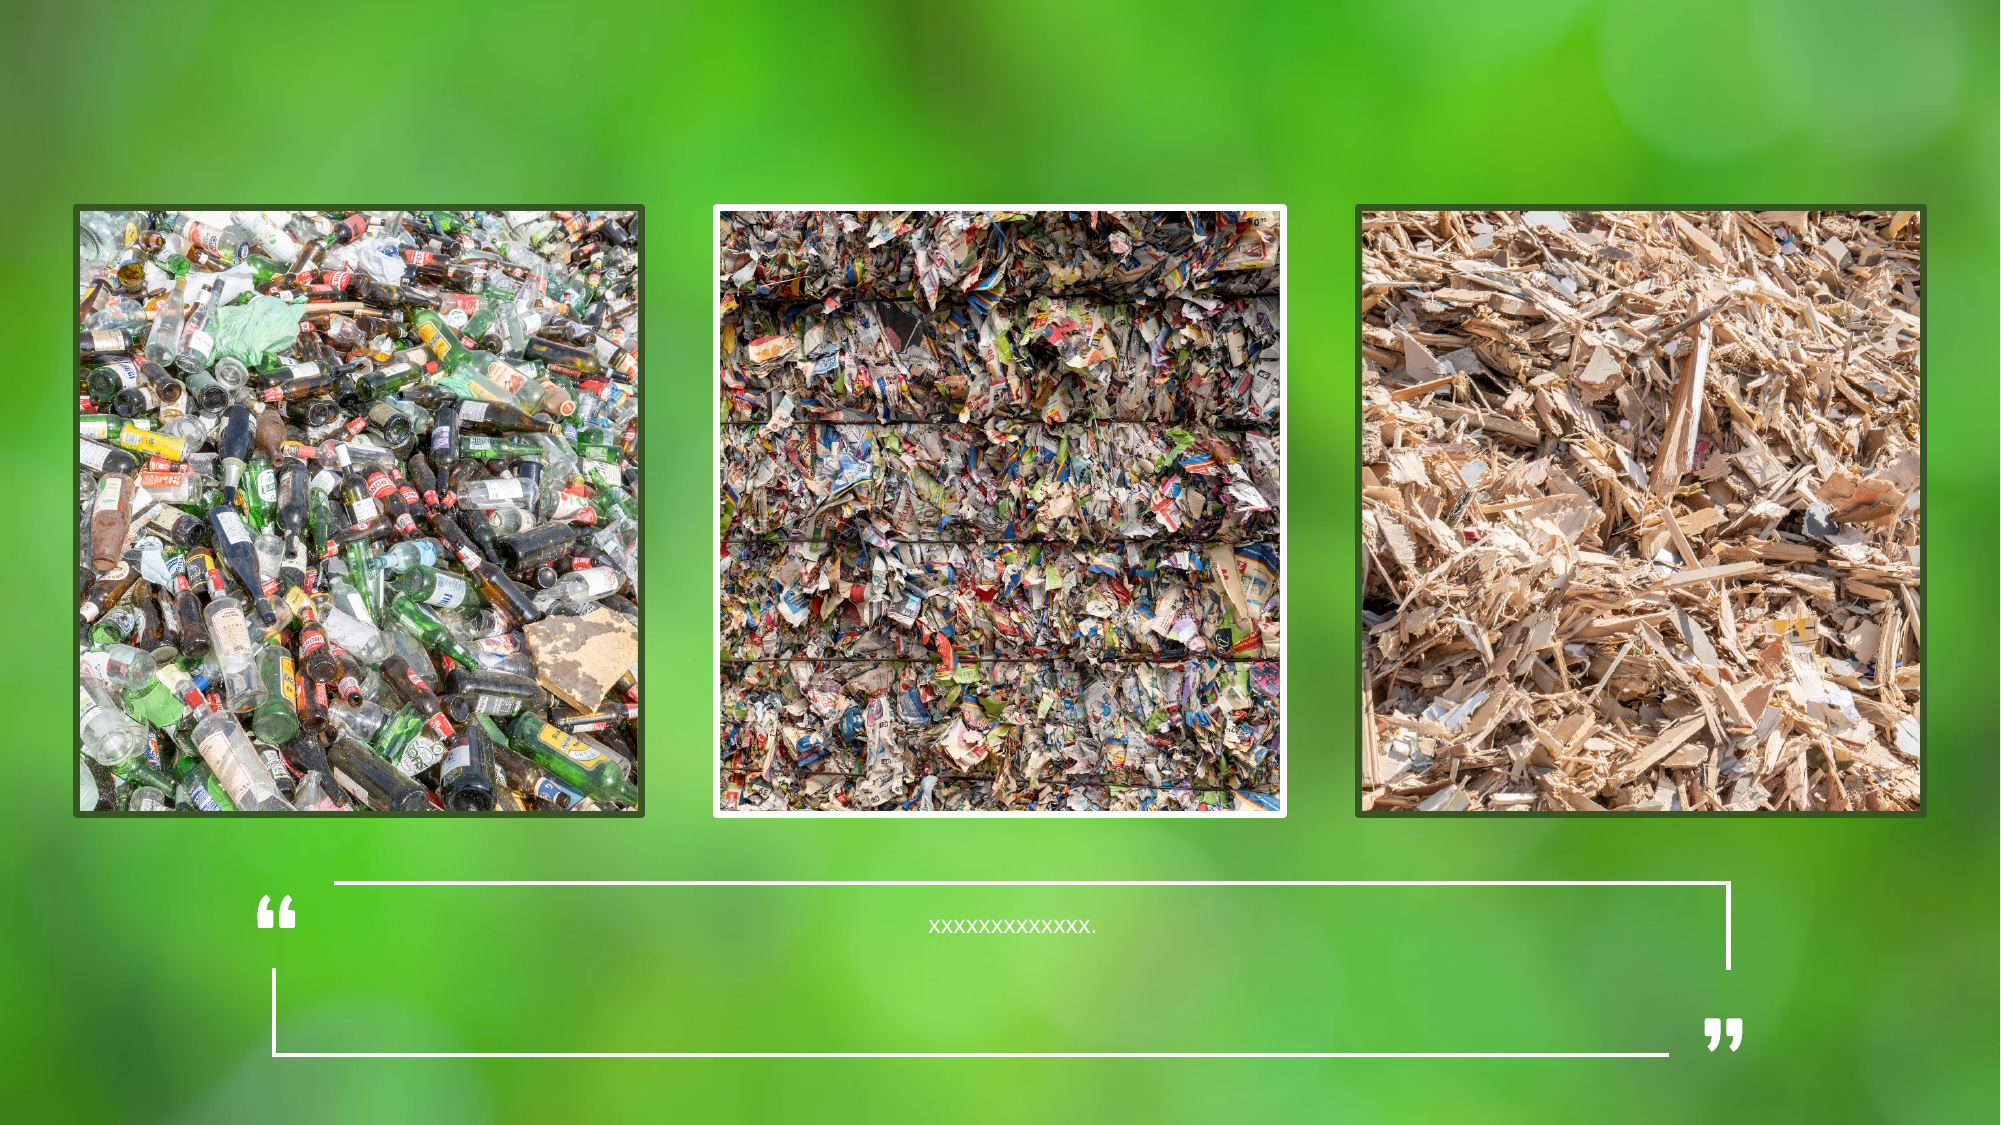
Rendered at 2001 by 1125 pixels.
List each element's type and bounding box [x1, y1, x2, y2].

text_box [257, 883, 1743, 1055]
picture [0, 0, 2001, 1125]
